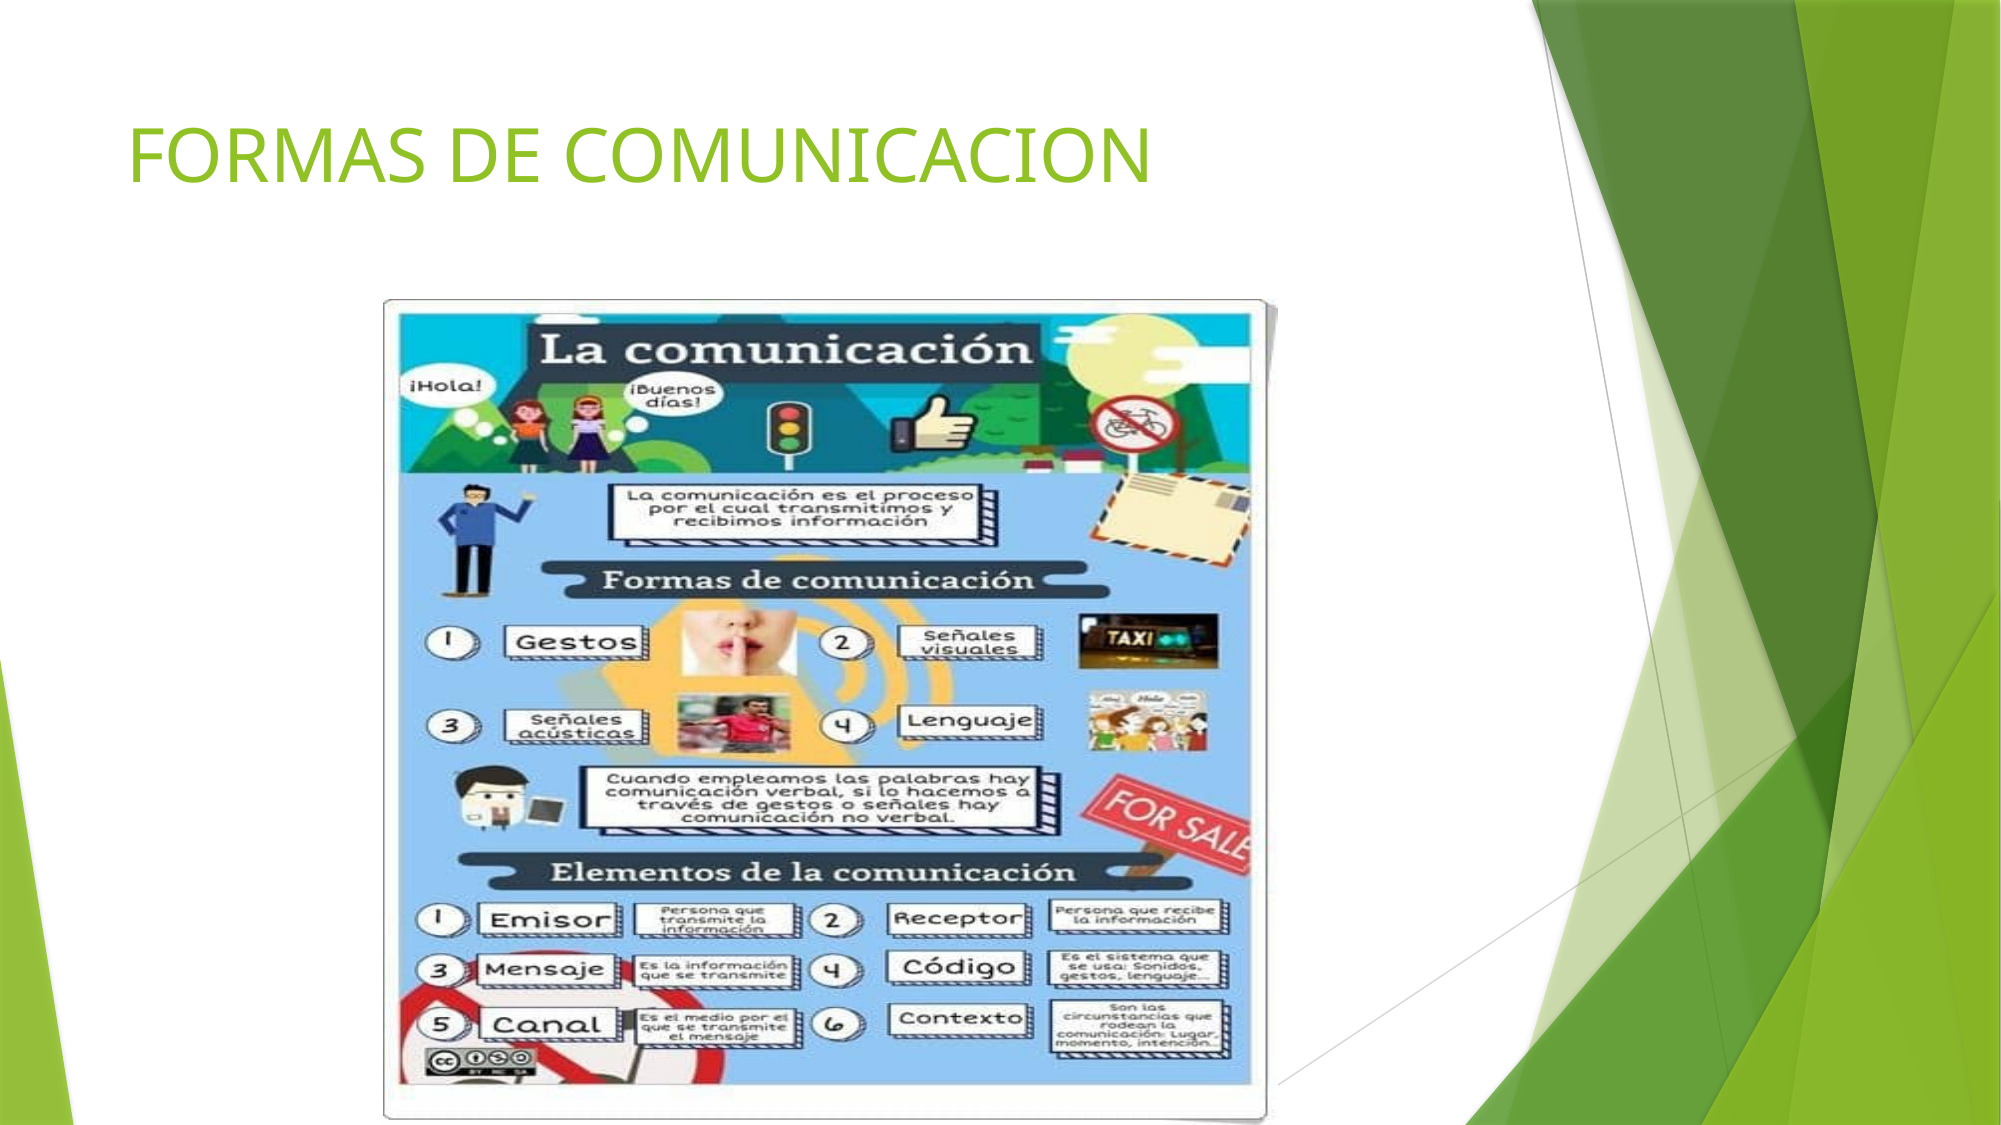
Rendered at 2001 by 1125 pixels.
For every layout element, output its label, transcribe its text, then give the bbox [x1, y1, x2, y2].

title FORMAS DE COMUNICACION [111, 99, 1522, 317]
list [383, 298, 1278, 1125]
